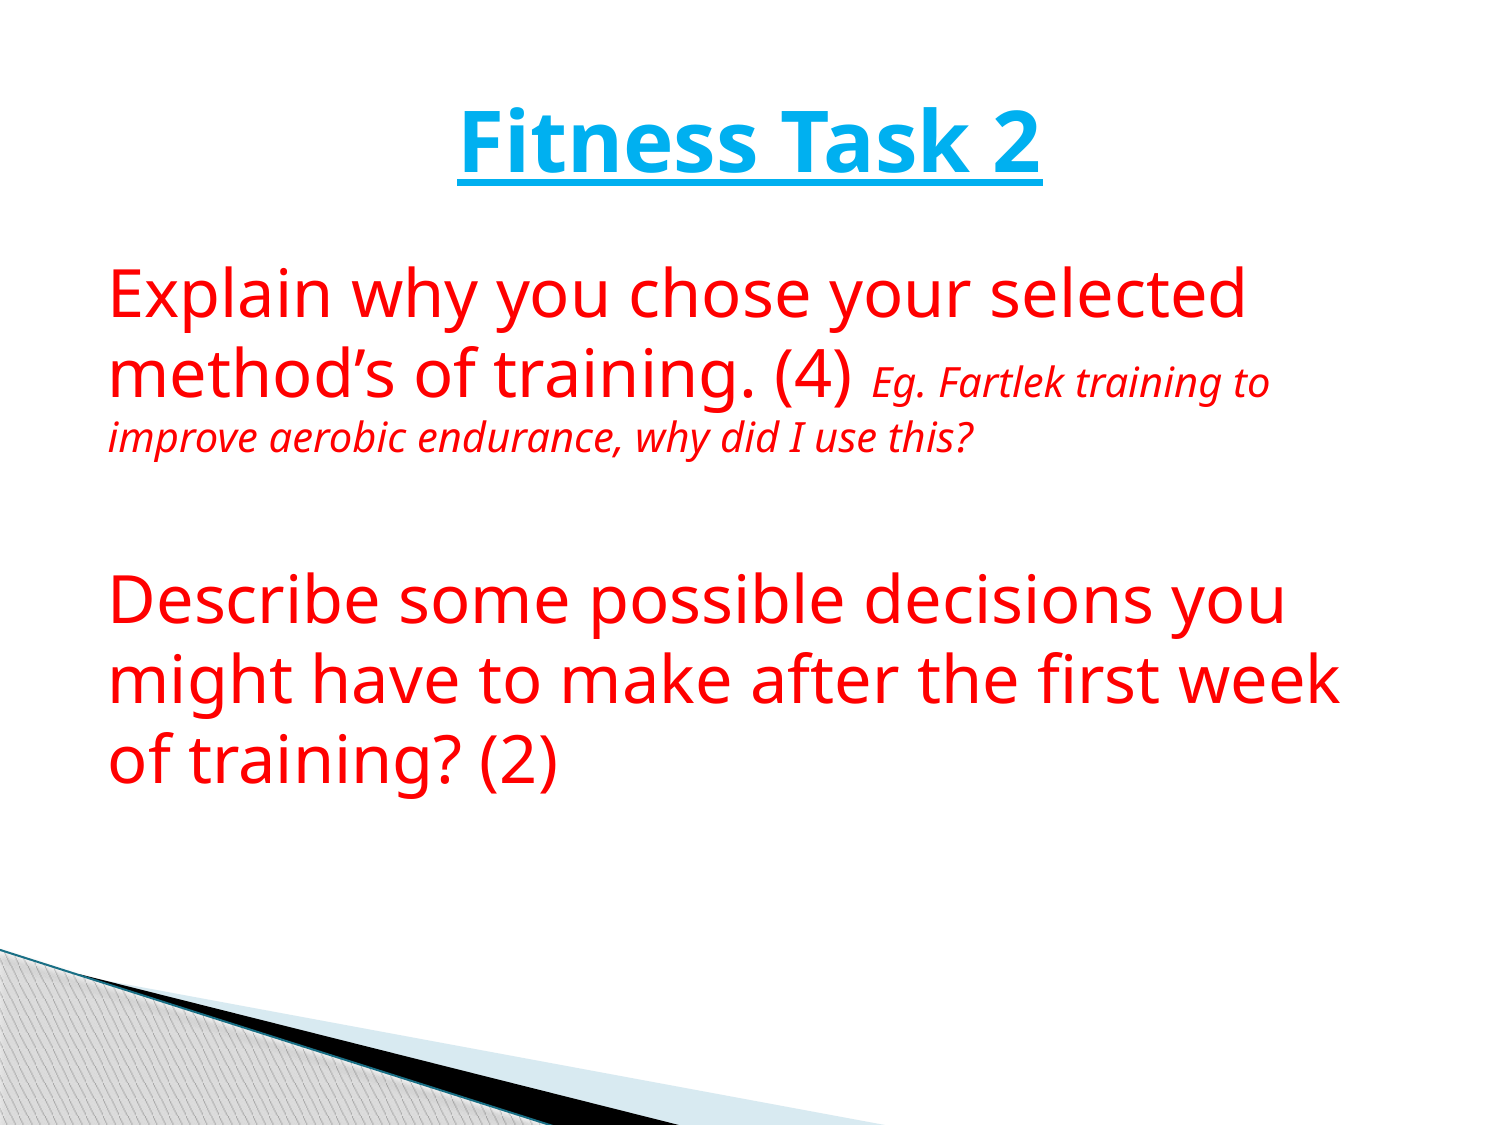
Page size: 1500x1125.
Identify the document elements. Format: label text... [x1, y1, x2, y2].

title Fitness Task 2 [75, 45, 1425, 233]
list Explain why you chose your selected method’s of training. (4) Eg. Fartlek training to improve aerobic endurance, why did I use this? Describe some possible decisions you might have to make after the first week of training? (2) [75, 243, 1425, 986]
